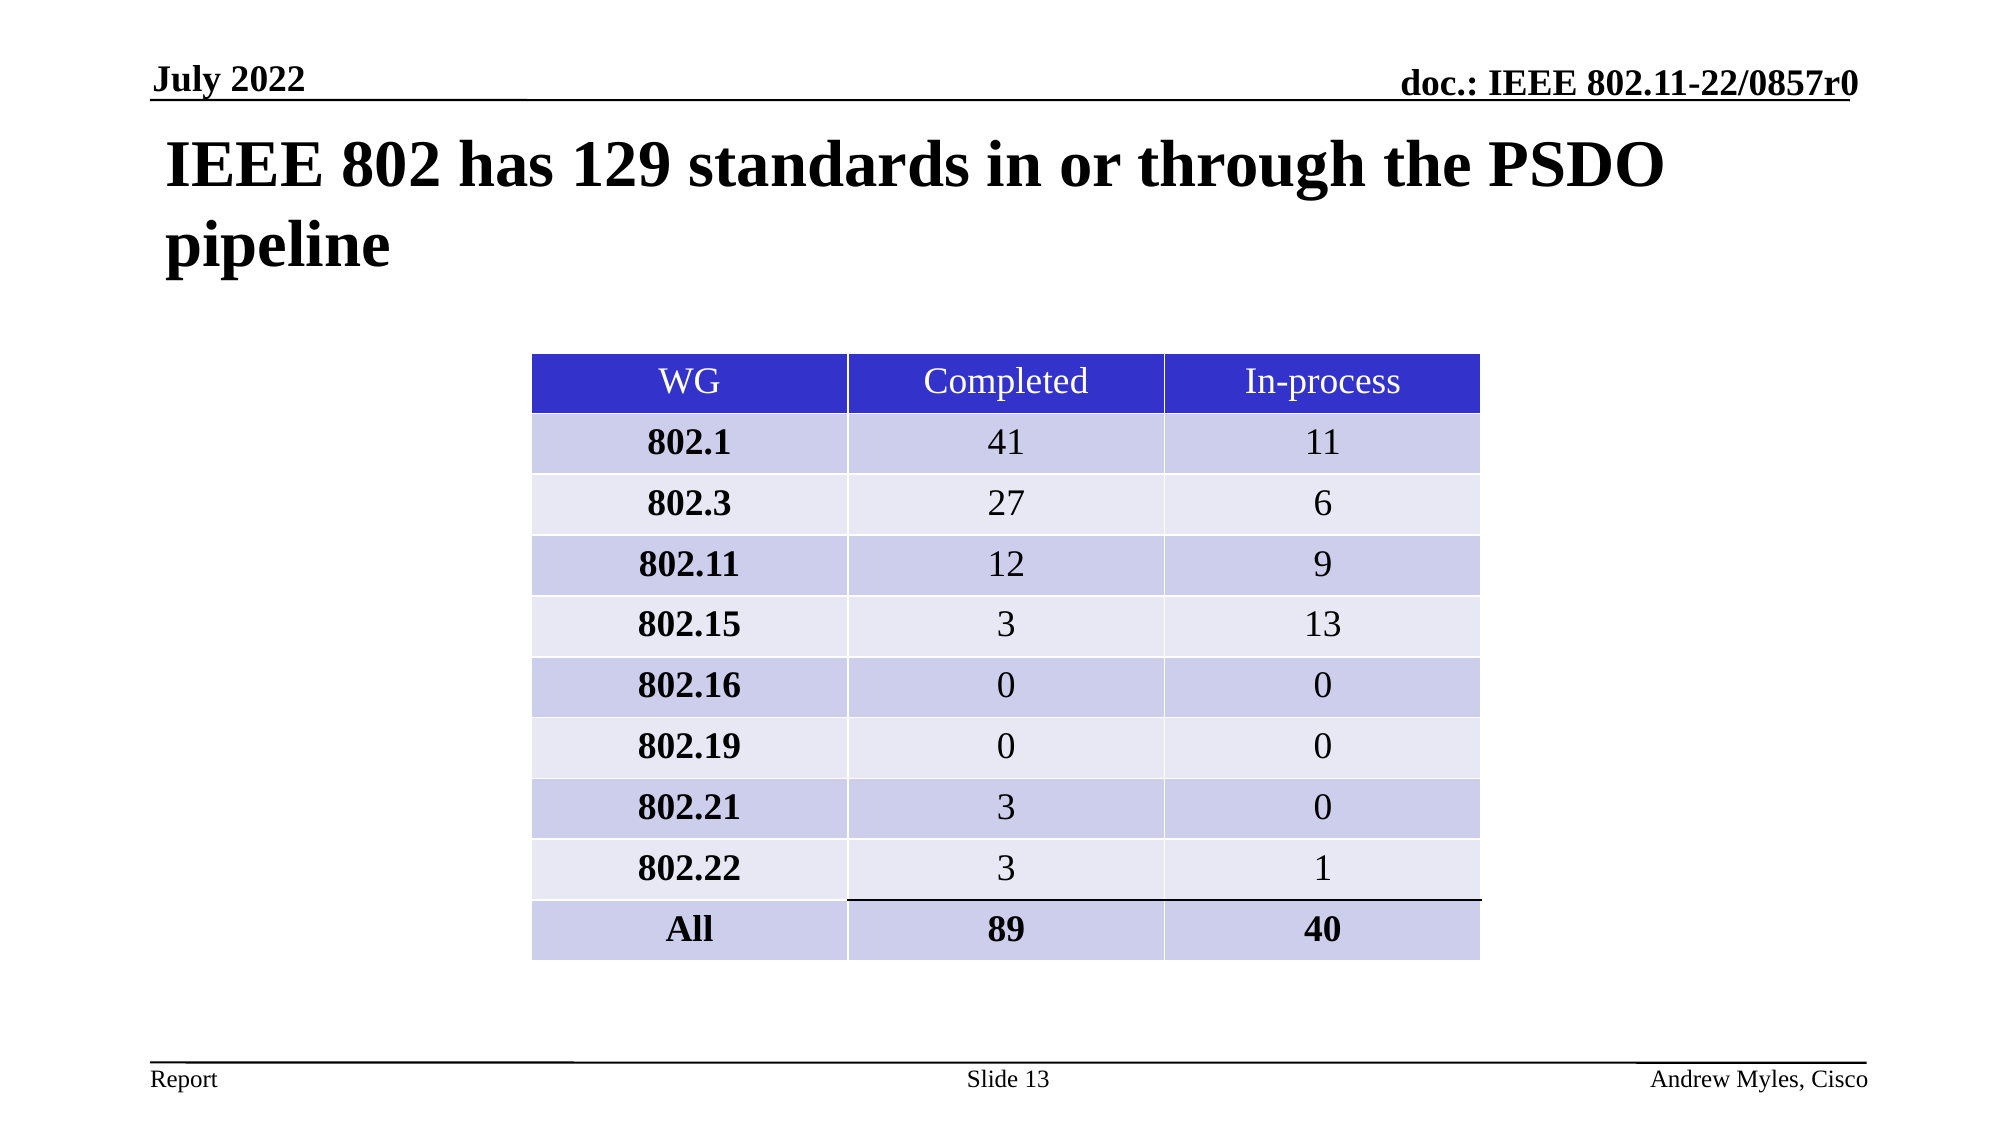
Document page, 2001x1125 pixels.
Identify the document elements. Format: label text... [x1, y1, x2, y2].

table_cell 12 [849, 536, 1164, 595]
table_cell 0 [849, 718, 1164, 778]
table_cell 802.22 [532, 840, 847, 899]
table_cell 802.21 [532, 779, 847, 838]
table_cell 0 [1165, 658, 1480, 717]
table_cell 802.19 [532, 718, 847, 778]
table_cell 802.3 [532, 475, 847, 534]
table_cell 89 [849, 901, 1164, 960]
table_cell 0 [1165, 779, 1480, 838]
table_cell 3 [849, 597, 1164, 656]
table_header Completed [849, 354, 1164, 413]
table_cell 3 [849, 779, 1164, 838]
table_header WG [532, 354, 847, 413]
table_cell 802.1 [532, 414, 847, 473]
table_cell 1 [1165, 840, 1480, 899]
table_cell 802.16 [532, 658, 847, 717]
table_cell 802.15 [532, 597, 847, 656]
title IEEE 802 has 129 standards in or through the PSDO pipeline [149, 112, 1850, 288]
slide_number Slide 13 [950, 1061, 1067, 1123]
table_cell 13 [1165, 597, 1480, 656]
table_cell 9 [1165, 536, 1480, 595]
table_header In-process [1165, 354, 1480, 413]
footer Andrew Myles, Cisco [1171, 1061, 1869, 1093]
table_cell 802.11 [532, 536, 847, 595]
table_cell 0 [849, 658, 1164, 717]
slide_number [152, 54, 563, 100]
table_cell 0 [1165, 718, 1480, 778]
table_cell 40 [1165, 901, 1480, 960]
table_cell 11 [1165, 414, 1480, 473]
table_cell 3 [849, 840, 1164, 899]
table_cell All [532, 901, 847, 960]
table_cell 41 [849, 414, 1164, 473]
table_cell 27 [849, 475, 1164, 534]
table_cell 6 [1165, 475, 1480, 534]
